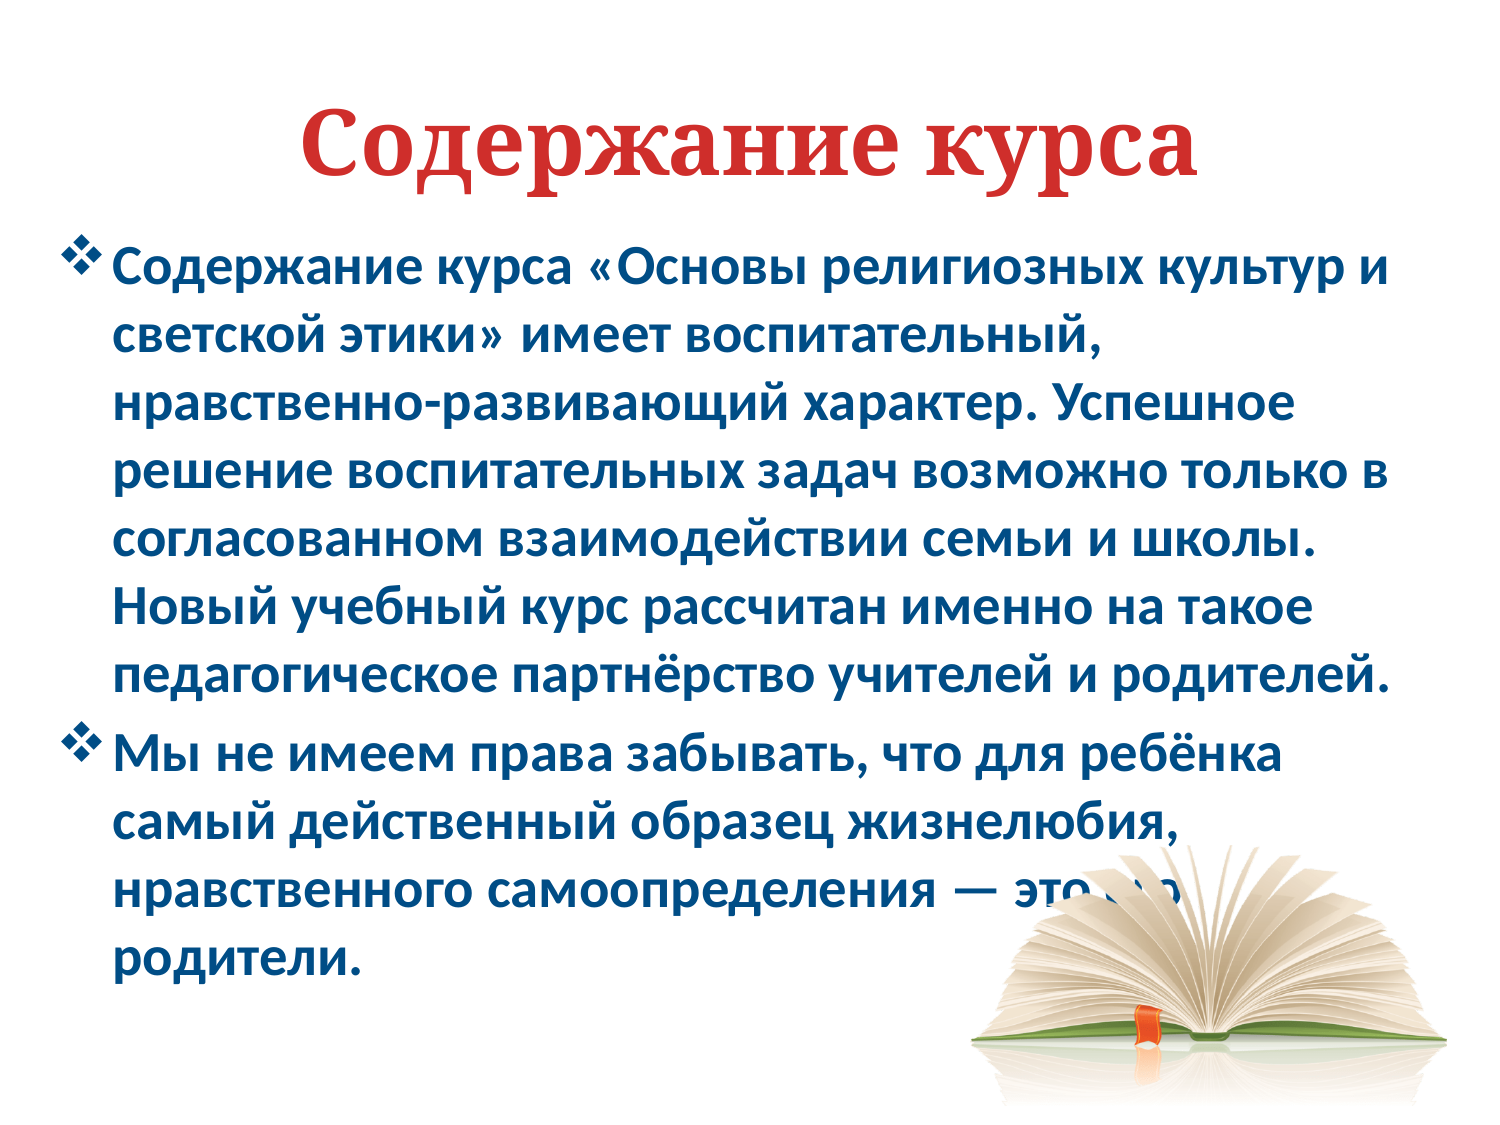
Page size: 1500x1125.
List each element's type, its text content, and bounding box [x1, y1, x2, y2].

list Содержание курса «Основы религиозных культур и светской этики» имеет воспитательный, нравственно-развивающий характер. Успешное решение воспитательных задач возможно только в согласованном взаимодействии семьи и школы. Новый учебный курс рассчитан именно на такое педагогическое партнёрство учителей и родителей. Мы не имеем права забывать, что для ребёнка самый действенный образец жизнелюбия, нравственного самоопределения — это его родители. [41, 219, 1459, 1005]
picture [970, 845, 1448, 1107]
title Содержание курса [75, 45, 1425, 219]
